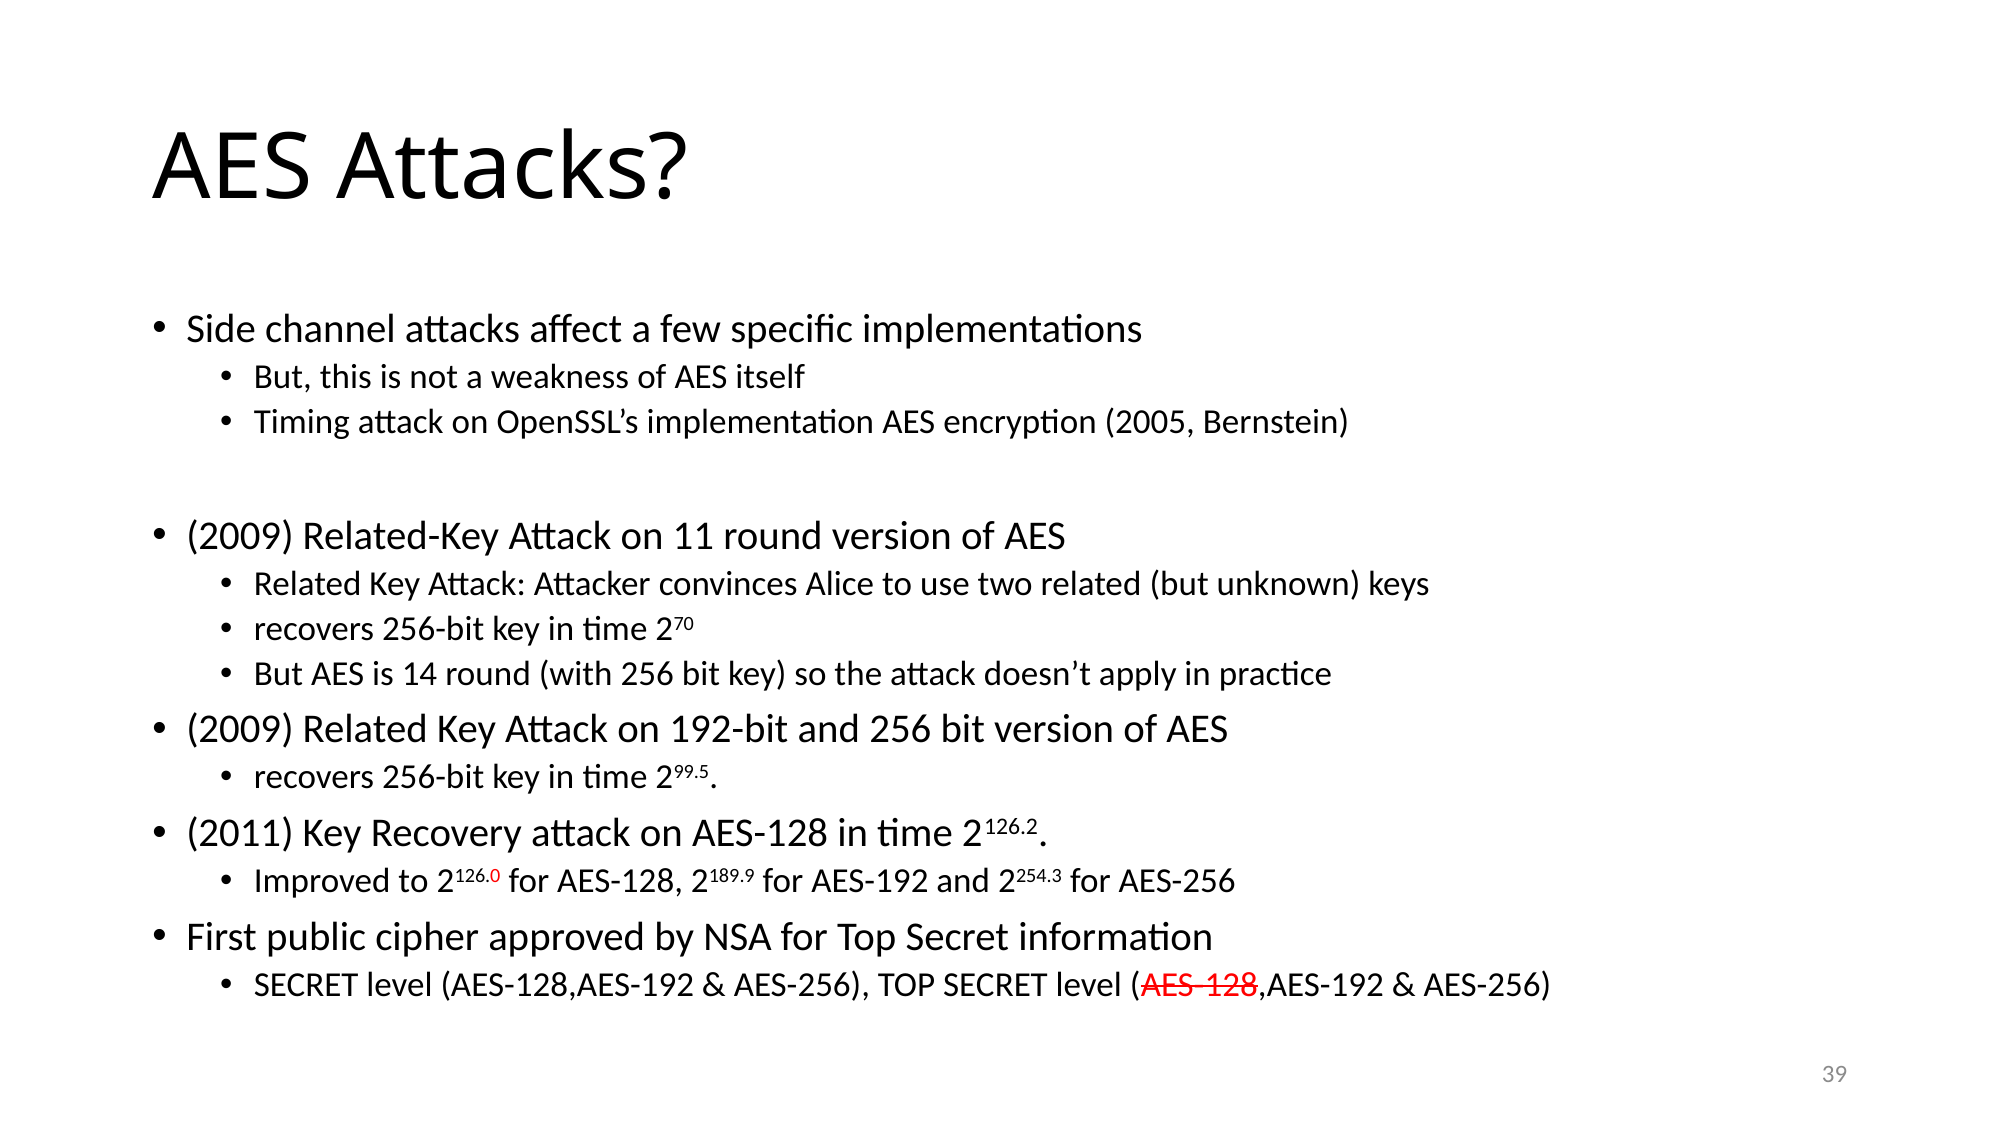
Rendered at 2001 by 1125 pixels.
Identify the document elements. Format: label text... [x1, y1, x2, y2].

list Side channel attacks affect a few specific implementations But, this is not a weakness of AES itself Timing attack on OpenSSL’s implementation AES encryption (2005, Bernstein) (2009) Related-Key Attack on 11 round version of AES Related Key Attack: Attacker convinces Alice to use two related (but unknown) keys recovers 256-bit key in time 270 But AES is 14 round (with 256 bit key) so the attack doesn’t apply in practice (2009) Related Key Attack on 192-bit and 256 bit version of AES recovers 256-bit key in time 299.5. (2011) Key Recovery attack on AES-128 in time 2126.2. Improved to 2126.0 for AES-128, 2189.9 for AES-192 and 2254.3 for AES-256 First public cipher approved by NSA for Top Secret information SECRET level (AES-128,AES-192 & AES-256), TOP SECRET level (AES-128,AES-192 & AES-256) [137, 299, 1863, 1014]
slide_number 39 [1412, 1042, 1863, 1103]
title AES Attacks? [137, 59, 1863, 278]
